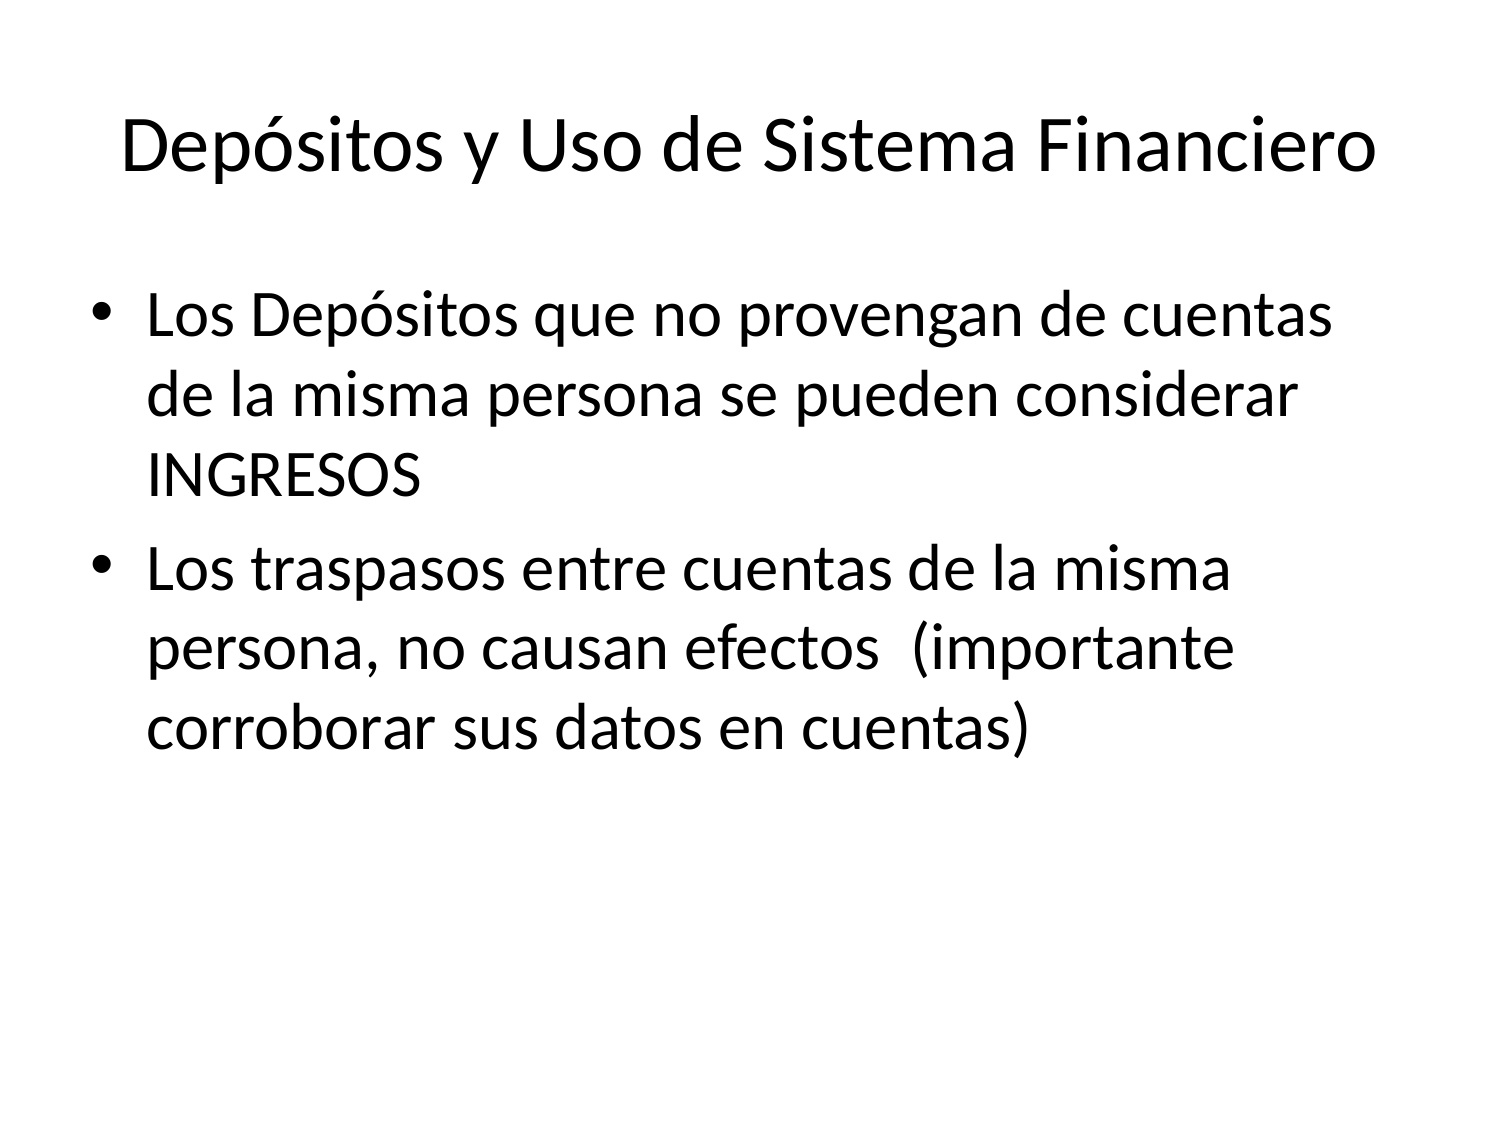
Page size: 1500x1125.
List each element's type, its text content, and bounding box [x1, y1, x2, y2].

title Depósitos y Uso de Sistema Financiero [75, 45, 1425, 233]
list Los Depósitos que no provengan de cuentas de la misma persona se pueden considerar INGRESOS Los traspasos entre cuentas de la misma persona, no causan efectos (importante corroborar sus datos en cuentas) [75, 262, 1425, 1005]
